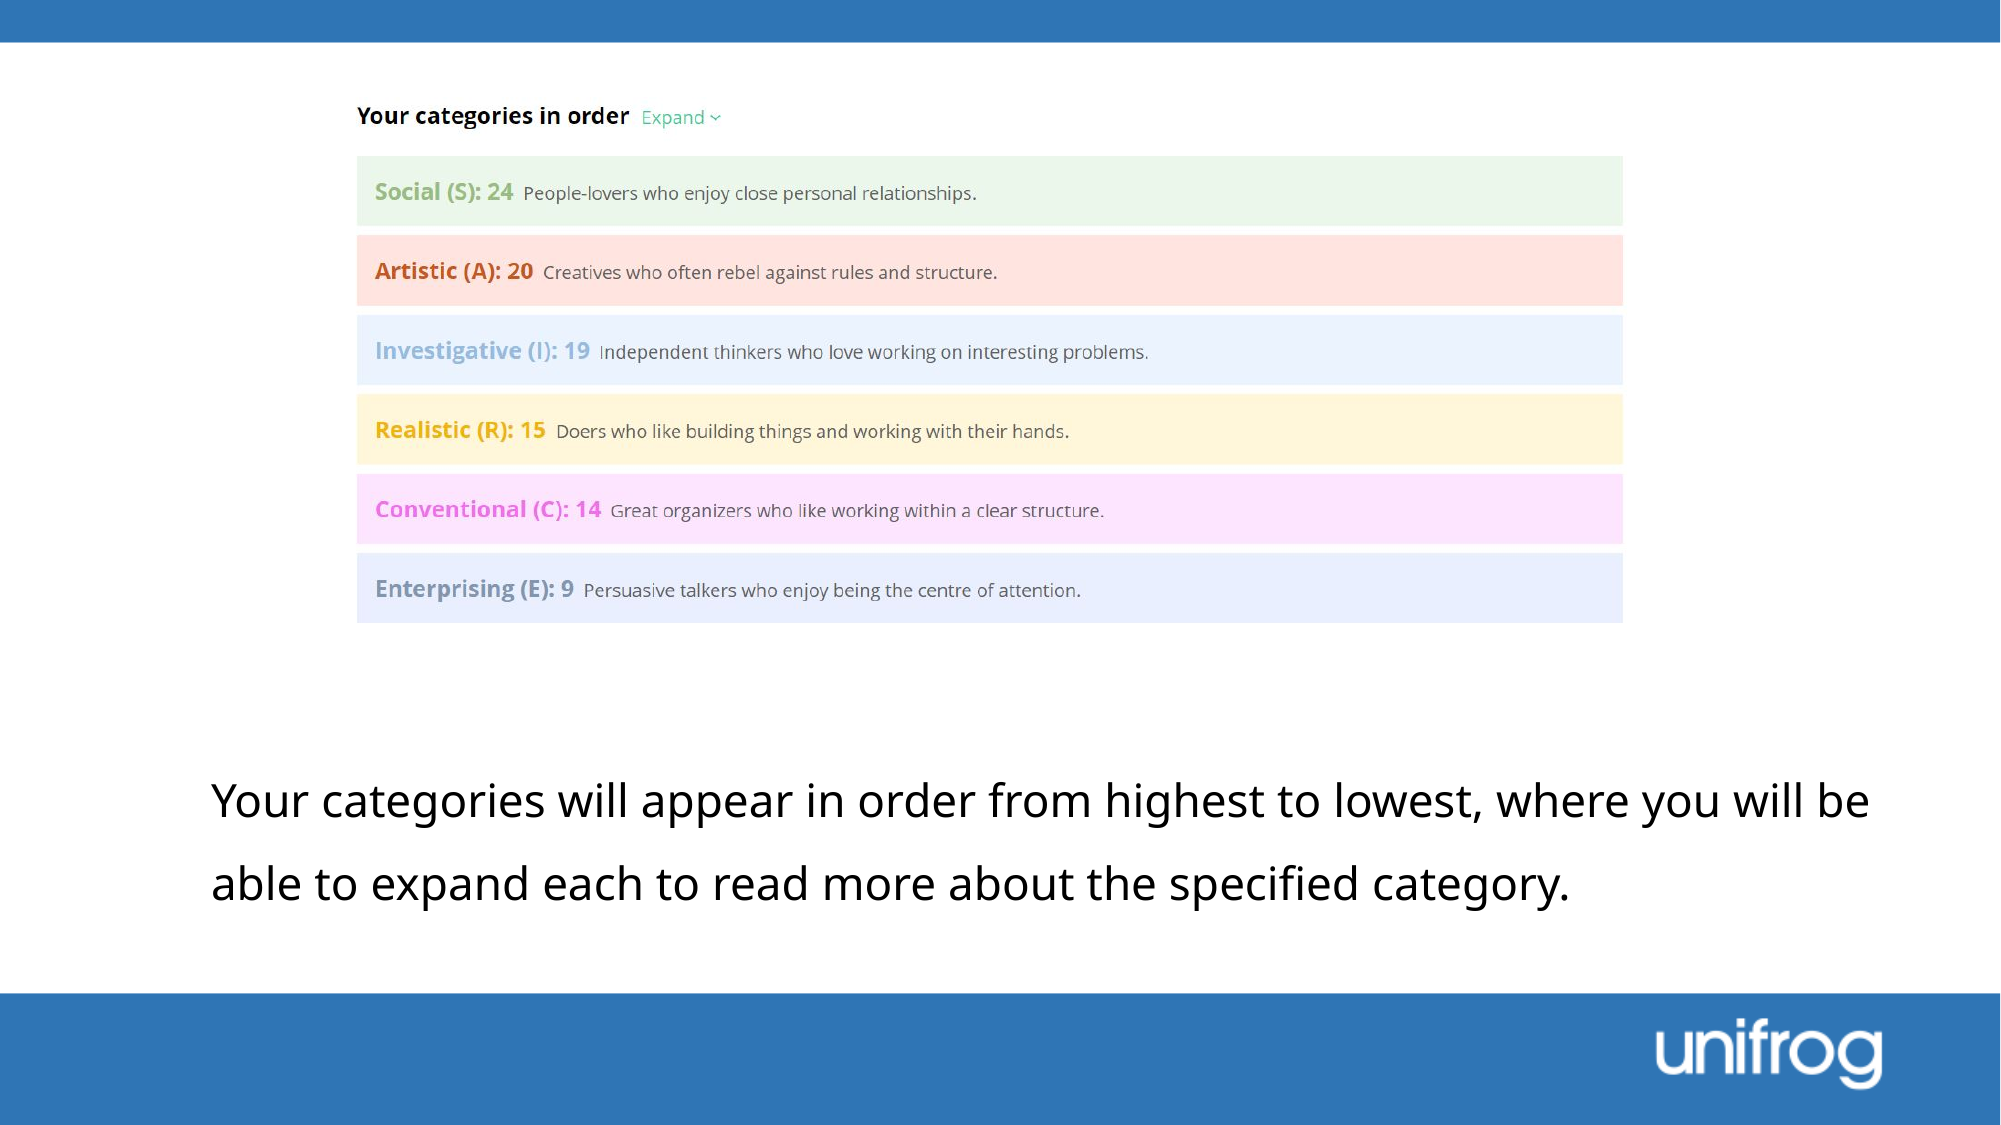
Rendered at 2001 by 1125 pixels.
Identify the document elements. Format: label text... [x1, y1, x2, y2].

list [297, 97, 1703, 653]
picture [0, 0, 2001, 1125]
text_box Your categories will appear in order from highest to lowest, where you will be able to expand each to read more about the specified category. [196, 737, 1944, 917]
